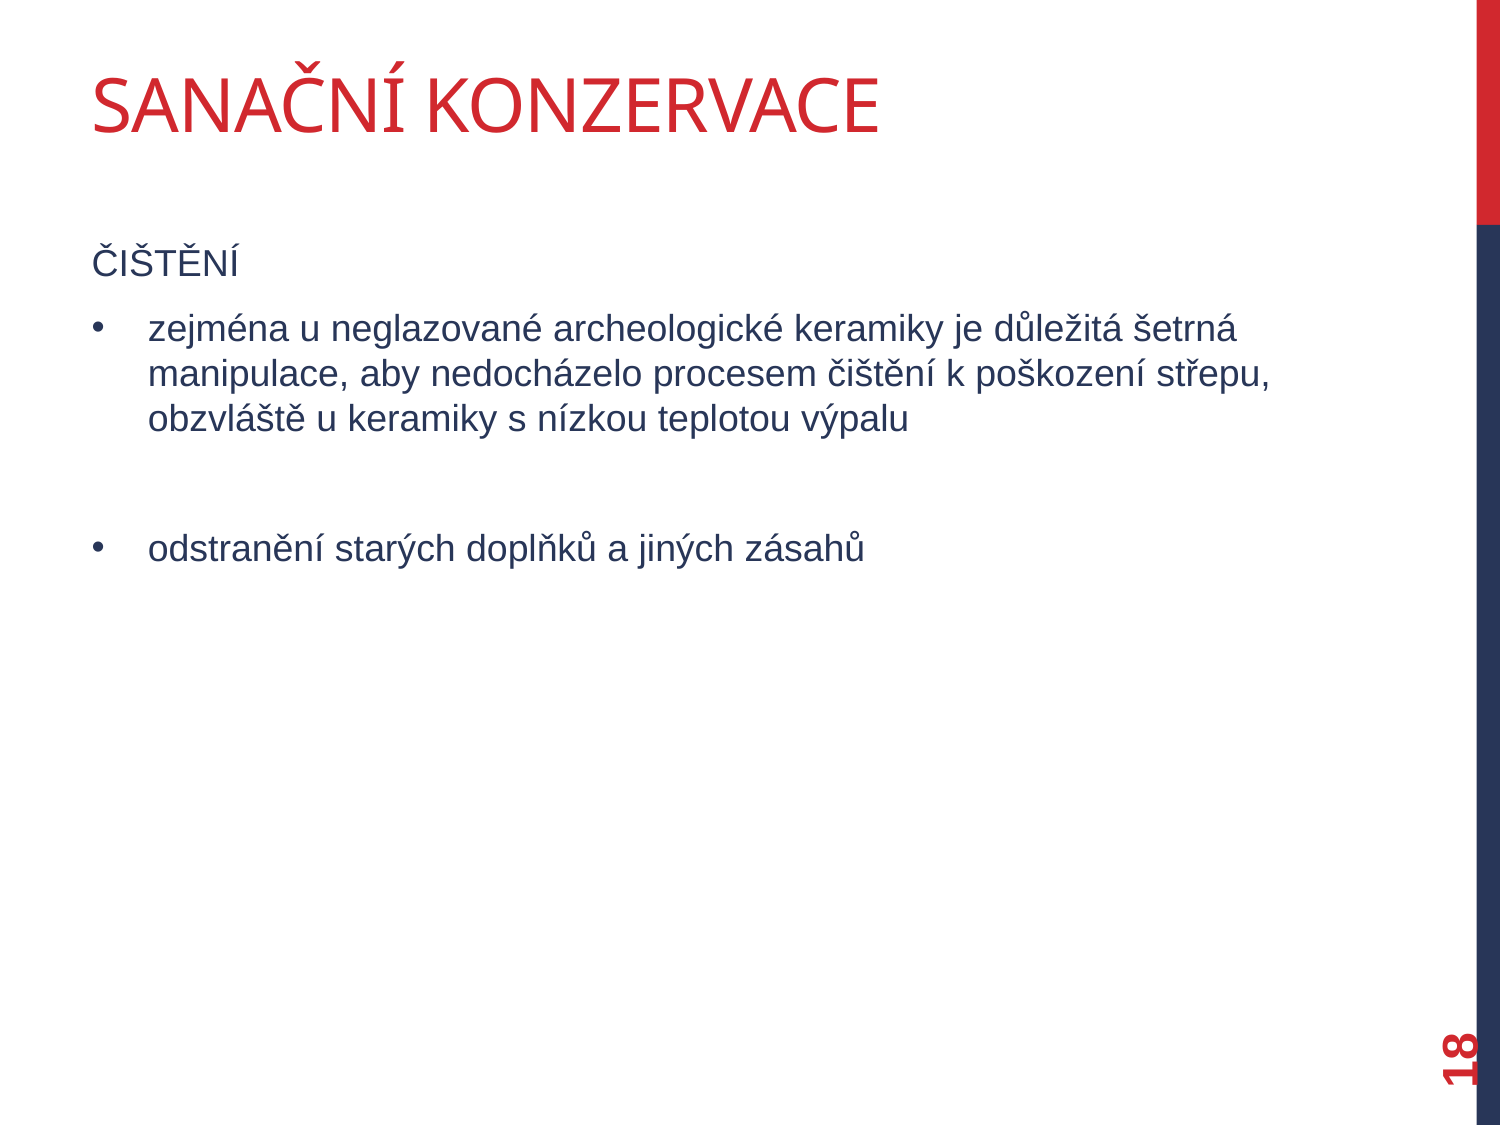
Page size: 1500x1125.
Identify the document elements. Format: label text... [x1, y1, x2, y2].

slide_number 18 [1427, 887, 1488, 1104]
title Sanační konzervace [76, 42, 1093, 155]
list čištění zejména u neglazované archeologické keramiky je důležitá šetrná manipulace, aby nedocházelo procesem čištění k poškození střepu, obzvláště u keramiky s nízkou teplotou výpalu odstranění starých doplňků a jiných zásahů [76, 231, 1327, 1071]
